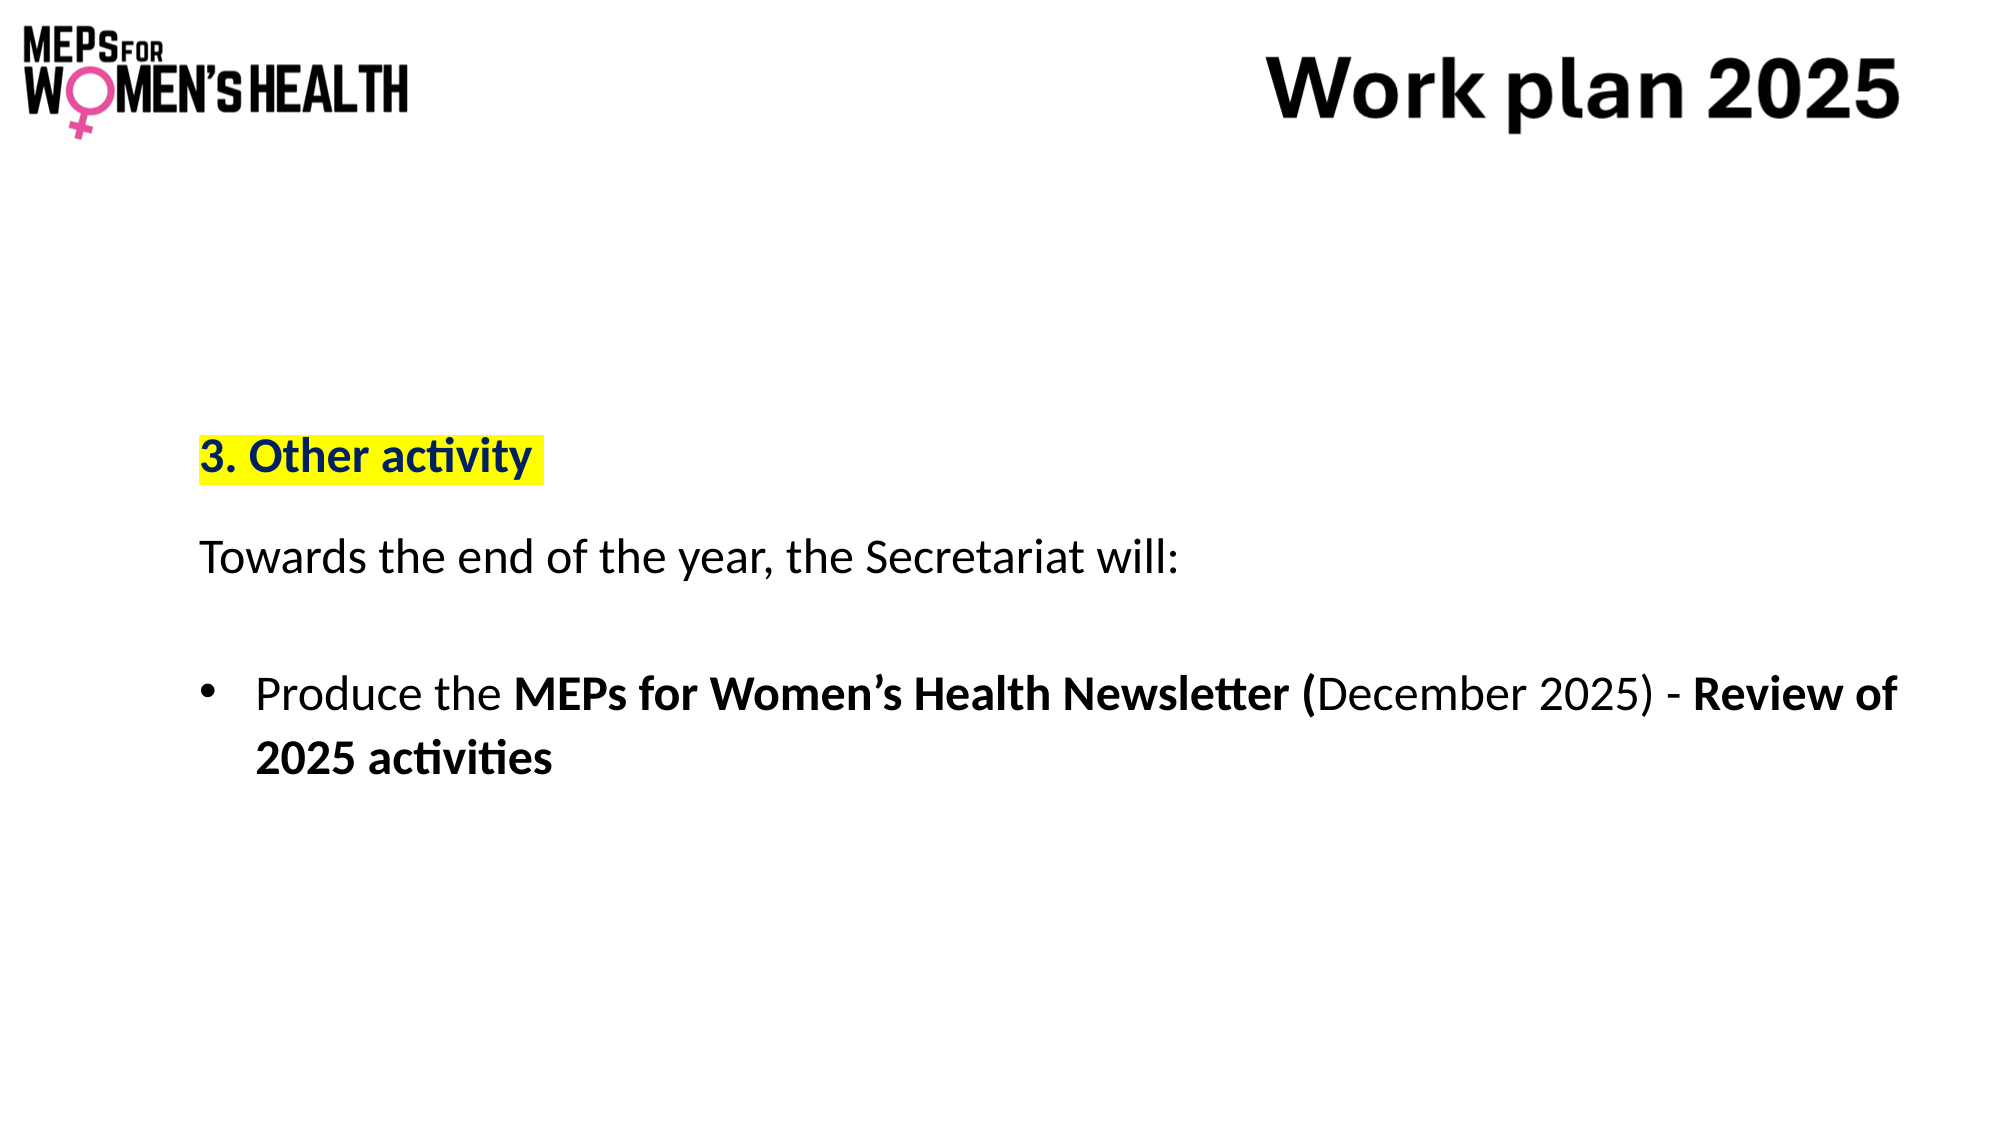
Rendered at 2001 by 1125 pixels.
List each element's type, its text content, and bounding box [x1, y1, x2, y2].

text_box 3. Other activity Towards the end of the year, the Secretariat will: Produce the MEPs for Women’s Health Newsletter (December 2025) - Review of 2025 activities [184, 410, 1933, 900]
picture [1175, 4, 2000, 200]
picture [0, 0, 428, 146]
